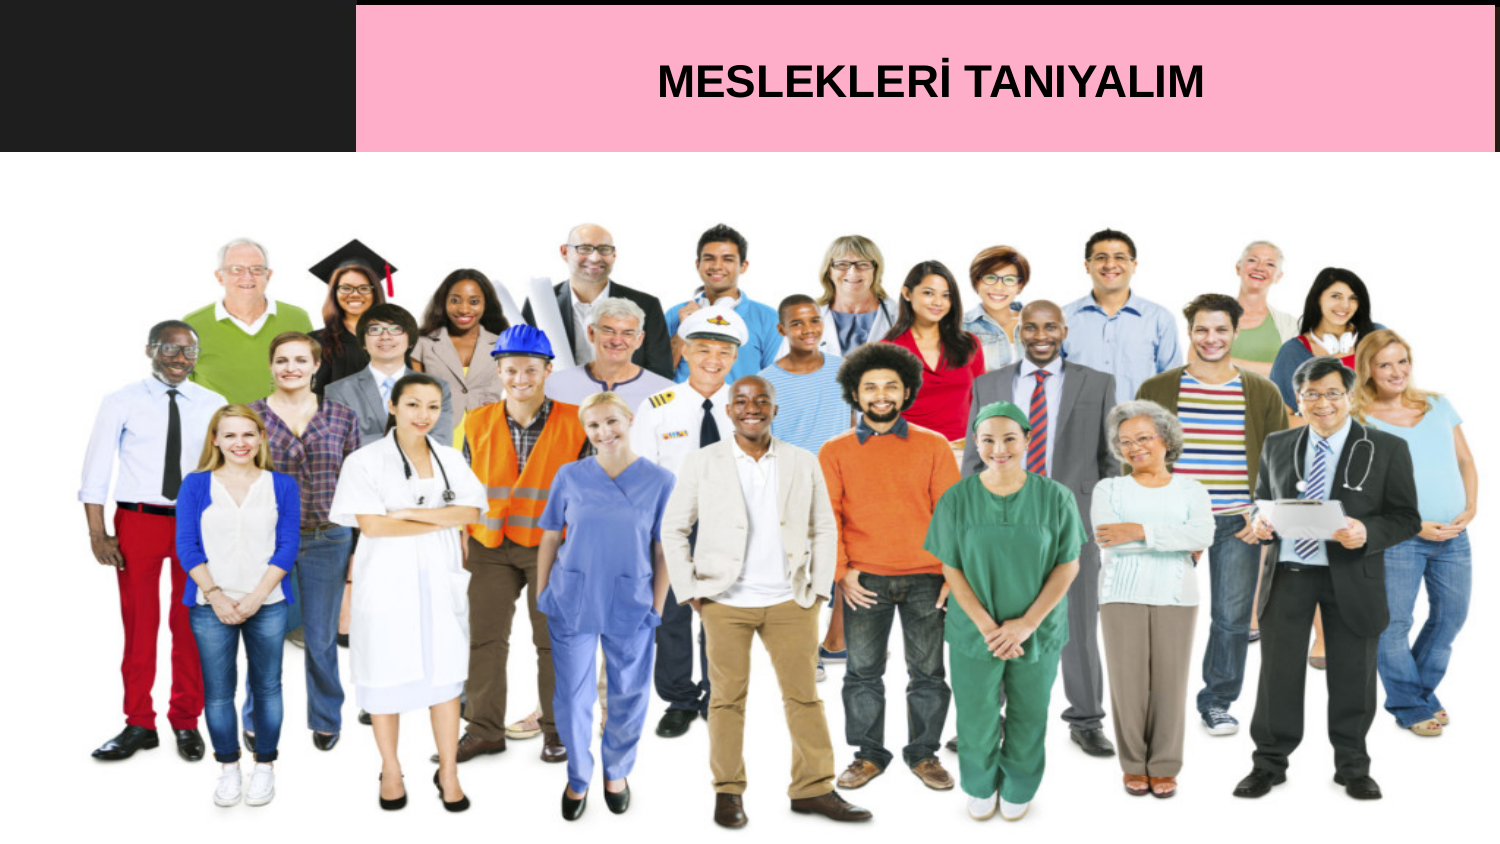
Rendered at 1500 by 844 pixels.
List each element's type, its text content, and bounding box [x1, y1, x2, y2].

picture [0, 0, 1500, 844]
text_box MESLEKLERİ TANIYALIM [363, 43, 1500, 114]
